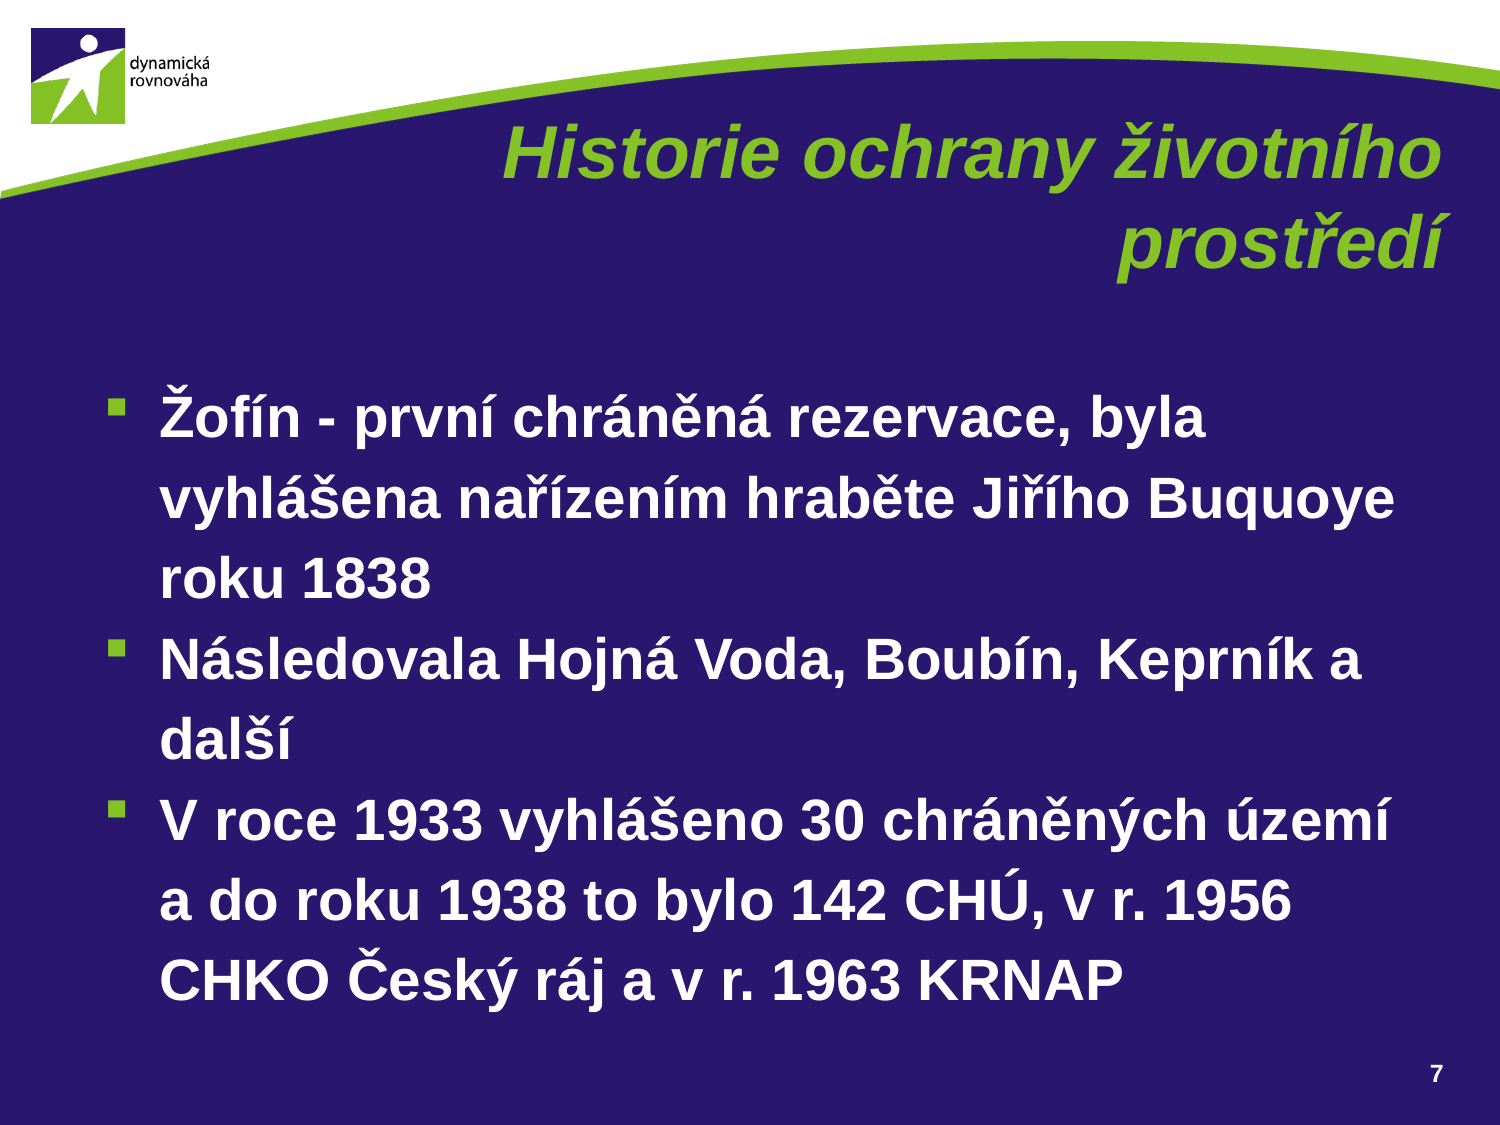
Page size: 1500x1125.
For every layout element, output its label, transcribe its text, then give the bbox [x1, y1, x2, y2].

slide_number 7 [1108, 1042, 1459, 1103]
title Historie ochrany životního prostředí [478, 95, 1459, 284]
picture [0, 18, 1500, 929]
list Žofín - první chráněná rezervace, byla vyhlášena nařízením hraběte Jiřího Buquoye roku 1838 Následovala Hojná Voda, Boubín, Keprník a další V roce 1933 vyhlášeno 30 chráněných území a do roku 1938 to bylo 142 CHÚ, v r. 1956 CHKO Český ráj a v r. 1963 KRNAP [88, 361, 1415, 1000]
